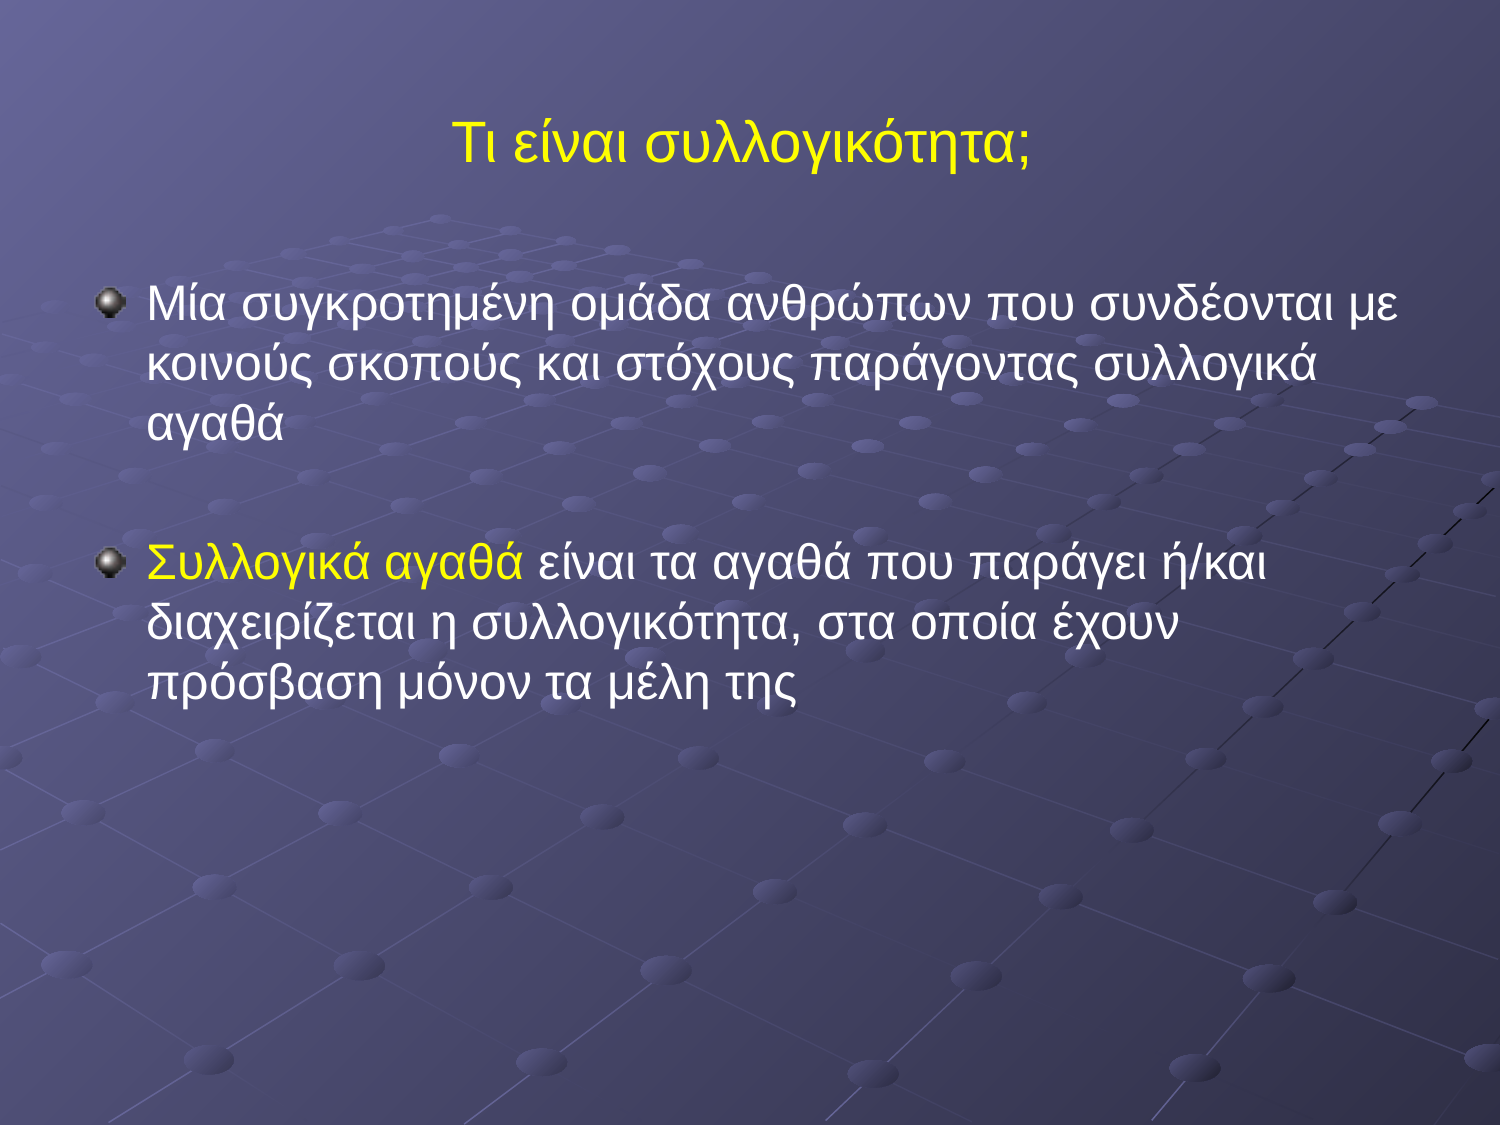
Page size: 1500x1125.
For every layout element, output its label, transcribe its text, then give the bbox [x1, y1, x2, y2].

picture [90, 542, 126, 578]
list Μία συγκροτημένη ομάδα ανθρώπων που συνδέονται με κοινούς σκοπούς και στόχους παράγοντας συλλογικά αγαθά Συλλογικά αγαθά είναι τα αγαθά που παράγει ή/και διαχειρίζεται η συλλογικότητα, στα οποία έχουν πρόσβαση μόνον τα μέλη της [75, 262, 1425, 1007]
title Τι είναι συλλογικότητα; [75, 45, 1425, 233]
picture [90, 282, 126, 318]
